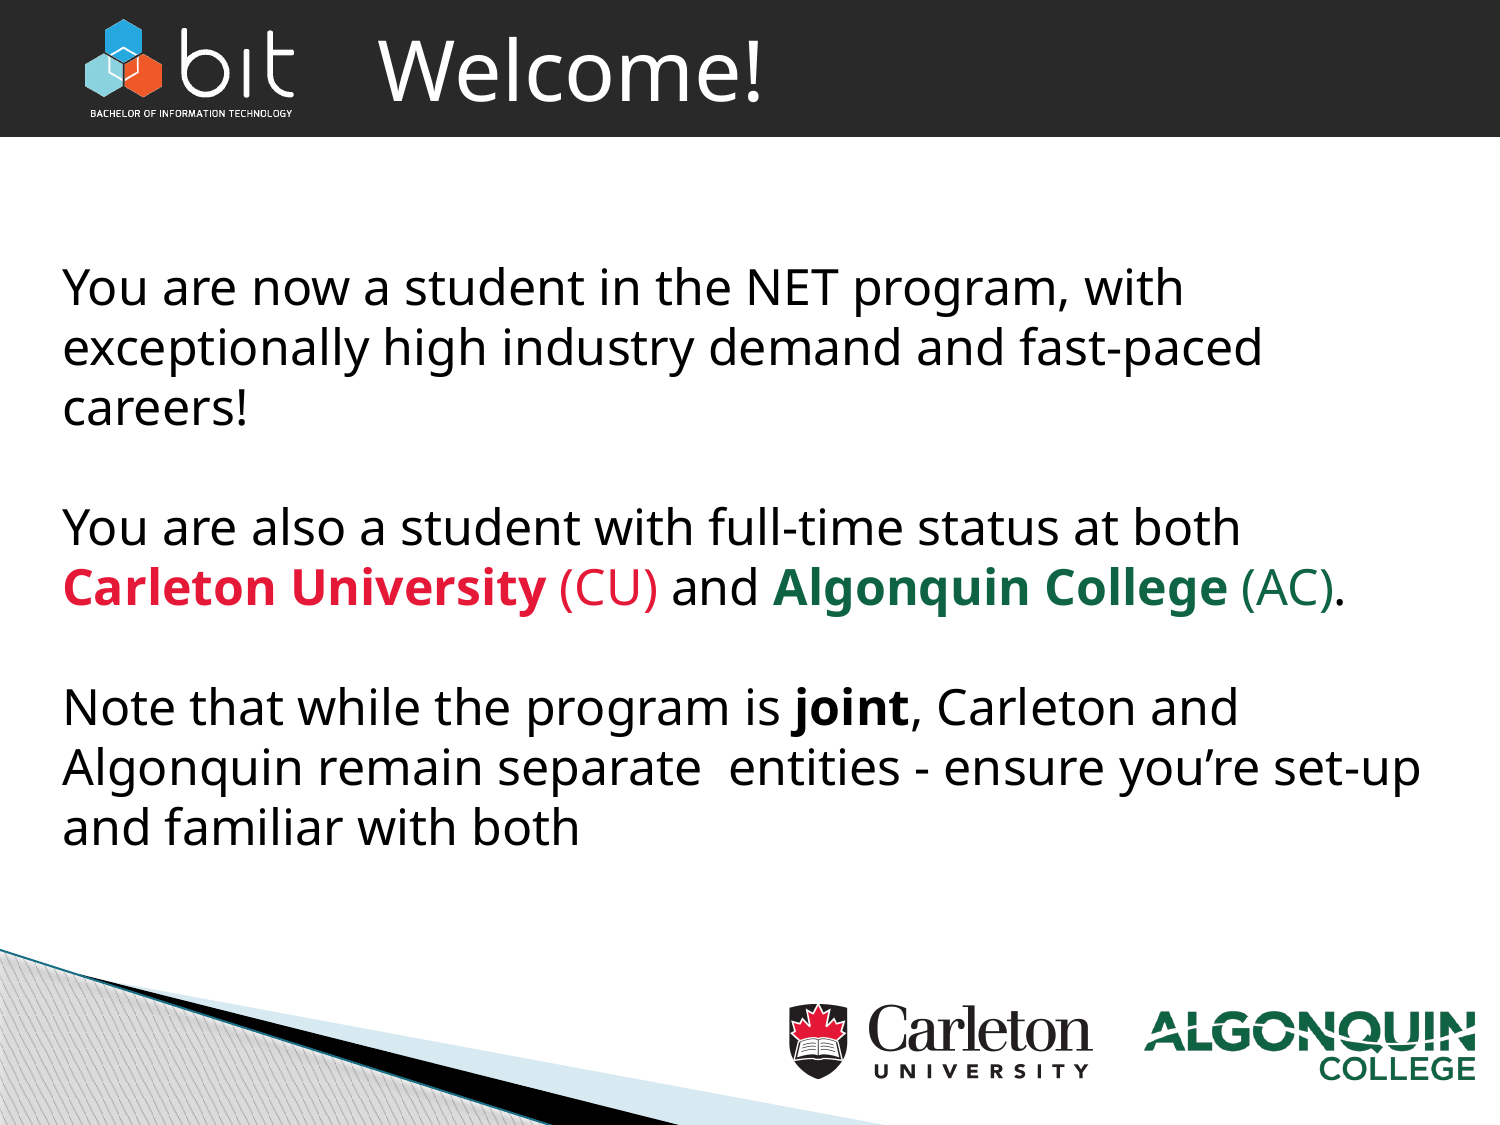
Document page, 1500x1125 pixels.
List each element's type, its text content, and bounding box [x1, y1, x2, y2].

picture [749, 974, 1484, 1110]
text_box You are now a student in the NET program, with exceptionally high industry demand and fast-paced careers! You are also a student with full-time status at both Carleton University (CU) and Algonquin College (AC). Note that while the program is joint, Carleton and Algonquin remain separate entities - ensure you’re set-up and familiar with both [51, 249, 1463, 862]
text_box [0, 0, 1500, 137]
